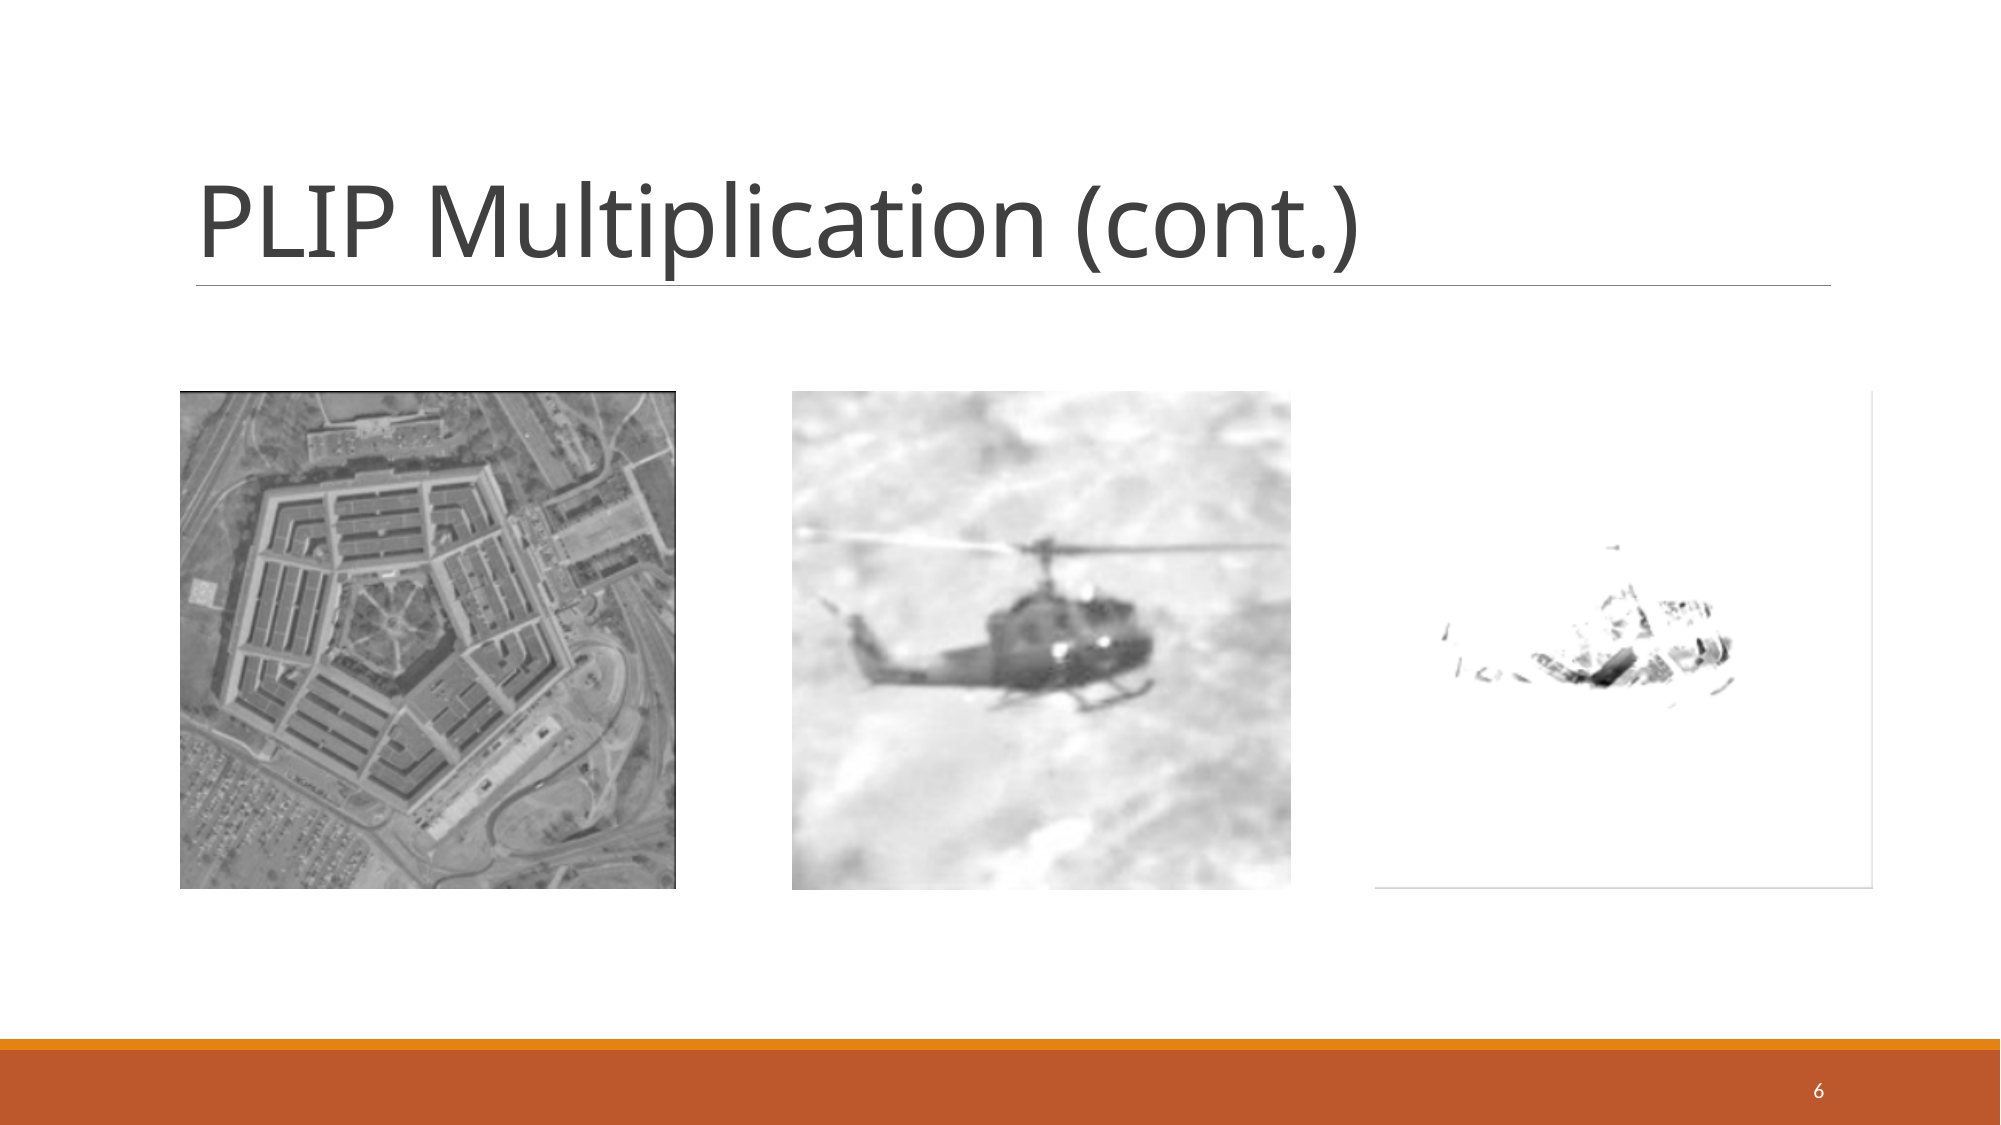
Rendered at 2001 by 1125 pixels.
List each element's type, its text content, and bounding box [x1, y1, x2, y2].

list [1375, 391, 1873, 890]
slide_number 6 [1624, 1059, 1840, 1120]
picture [792, 391, 1292, 891]
title PLIP Multiplication (cont.) [180, 47, 1830, 285]
picture [179, 391, 676, 890]
